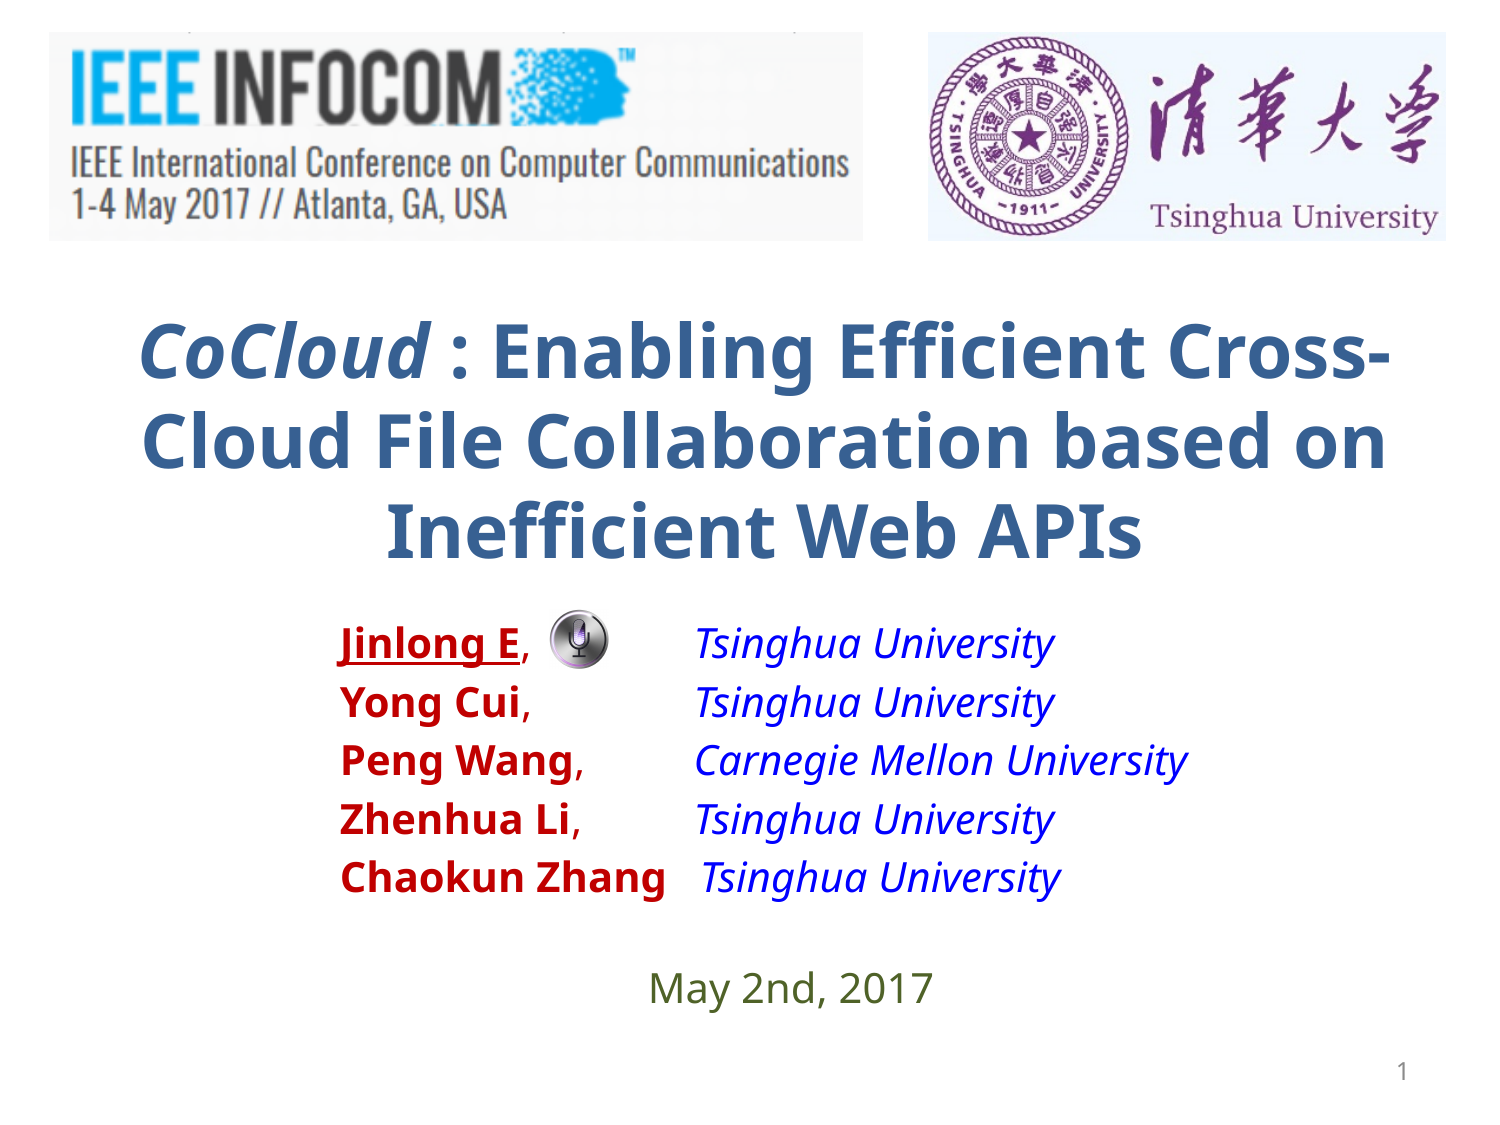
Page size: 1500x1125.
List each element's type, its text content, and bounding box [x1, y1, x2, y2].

picture [48, 31, 863, 242]
title CoCloud : Enabling Efficient Cross-Cloud File Collaboration based on Inefficient Web APIs [50, 291, 1480, 587]
slide_number 1 [1074, 1042, 1425, 1103]
subtitle Jinlong E, Tsinghua University Yong Cui, Tsinghua University Peng Wang, Carnegie Mellon University Zhenhua Li, Tsinghua University Chaokun Zhang Tsinghua University May 2nd, 2017 [324, 609, 1258, 1103]
picture [927, 31, 1446, 242]
picture [548, 609, 609, 669]
